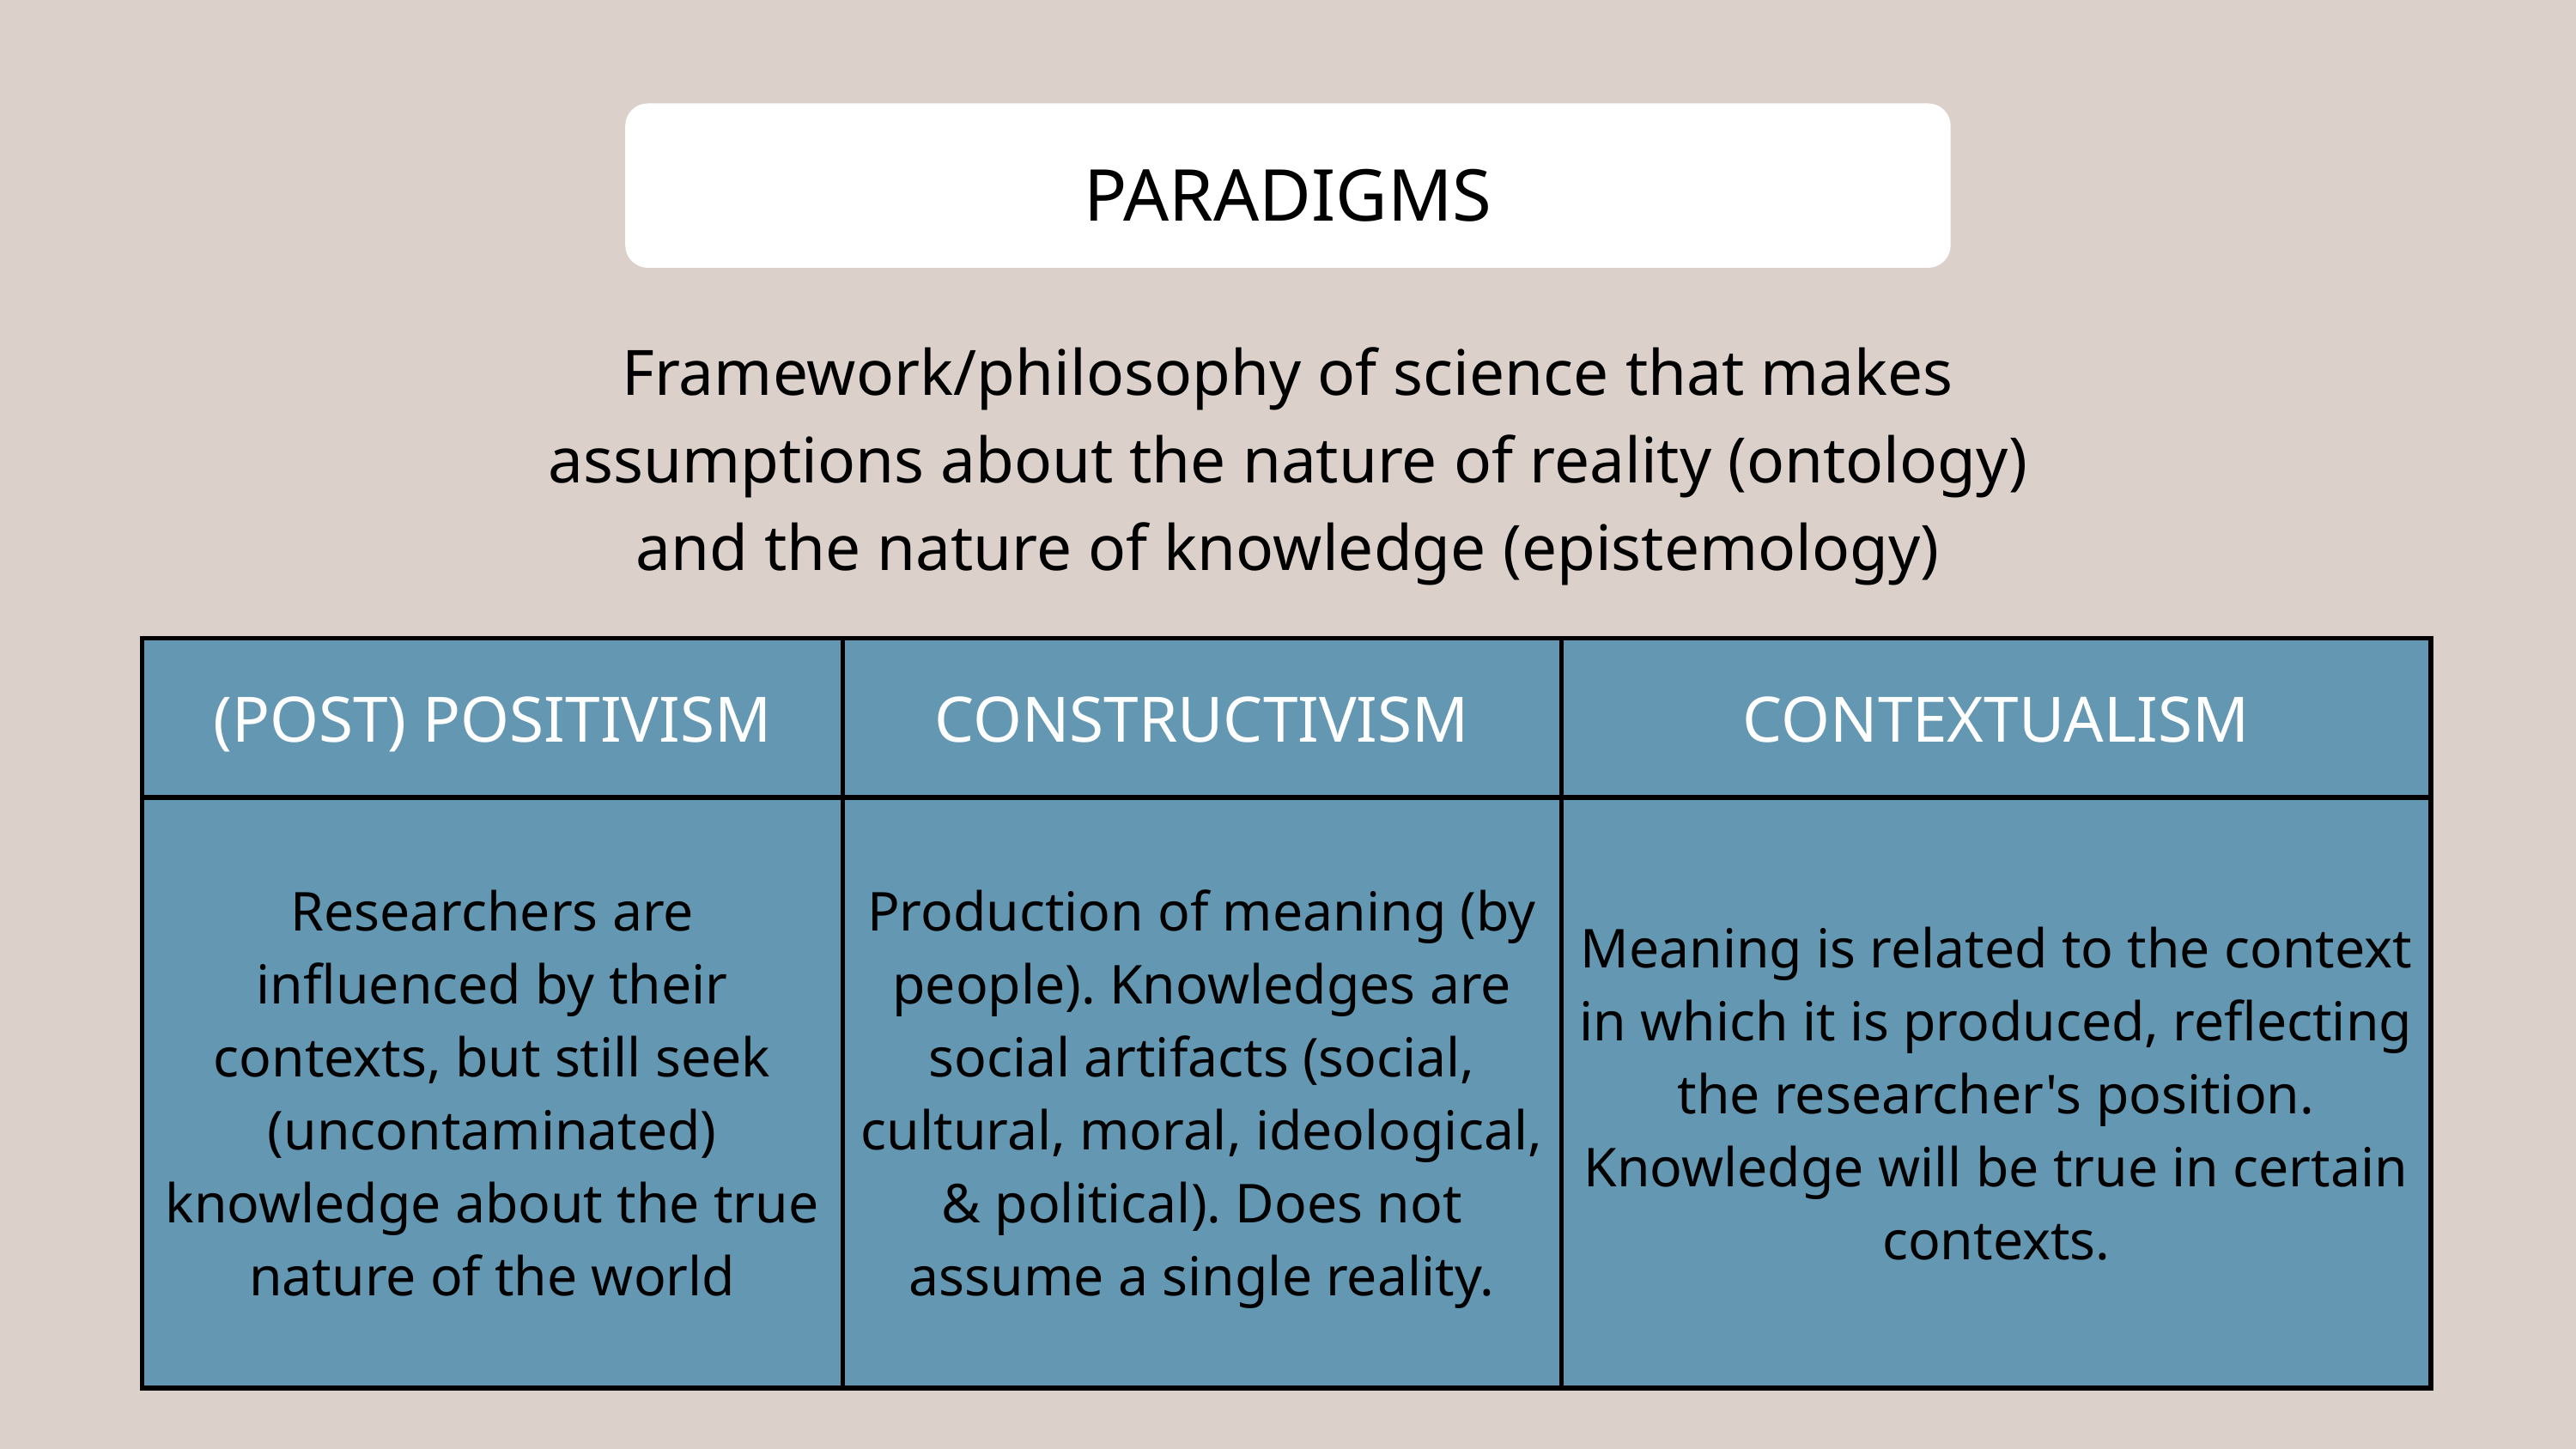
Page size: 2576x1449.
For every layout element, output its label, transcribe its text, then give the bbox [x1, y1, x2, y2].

table_cell Meaning is related to the context in which it is produced, reflecting the researcher's position. Knowledge will be true in certain contexts. [1564, 800, 2428, 1385]
text_box Framework/philosophy of science that makes assumptions about the nature of reality (ontology) and the nature of knowledge (epistemology) [491, 320, 2085, 584]
table_cell Production of meaning (by people). Knowledges are social artifacts (social, cultural, moral, ideological, & political). Does not assume a single reality. [845, 800, 1559, 1385]
table_cell Researchers are influenced by their contexts, but still seek (uncontaminated) knowledge about the true nature of the world [144, 800, 841, 1385]
table_header (POST) POSITIVISM [144, 640, 841, 795]
table_header CONTEXTUALISM [1564, 640, 2428, 795]
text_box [624, 103, 1951, 269]
table_header CONSTRUCTIVISM [845, 640, 1559, 795]
